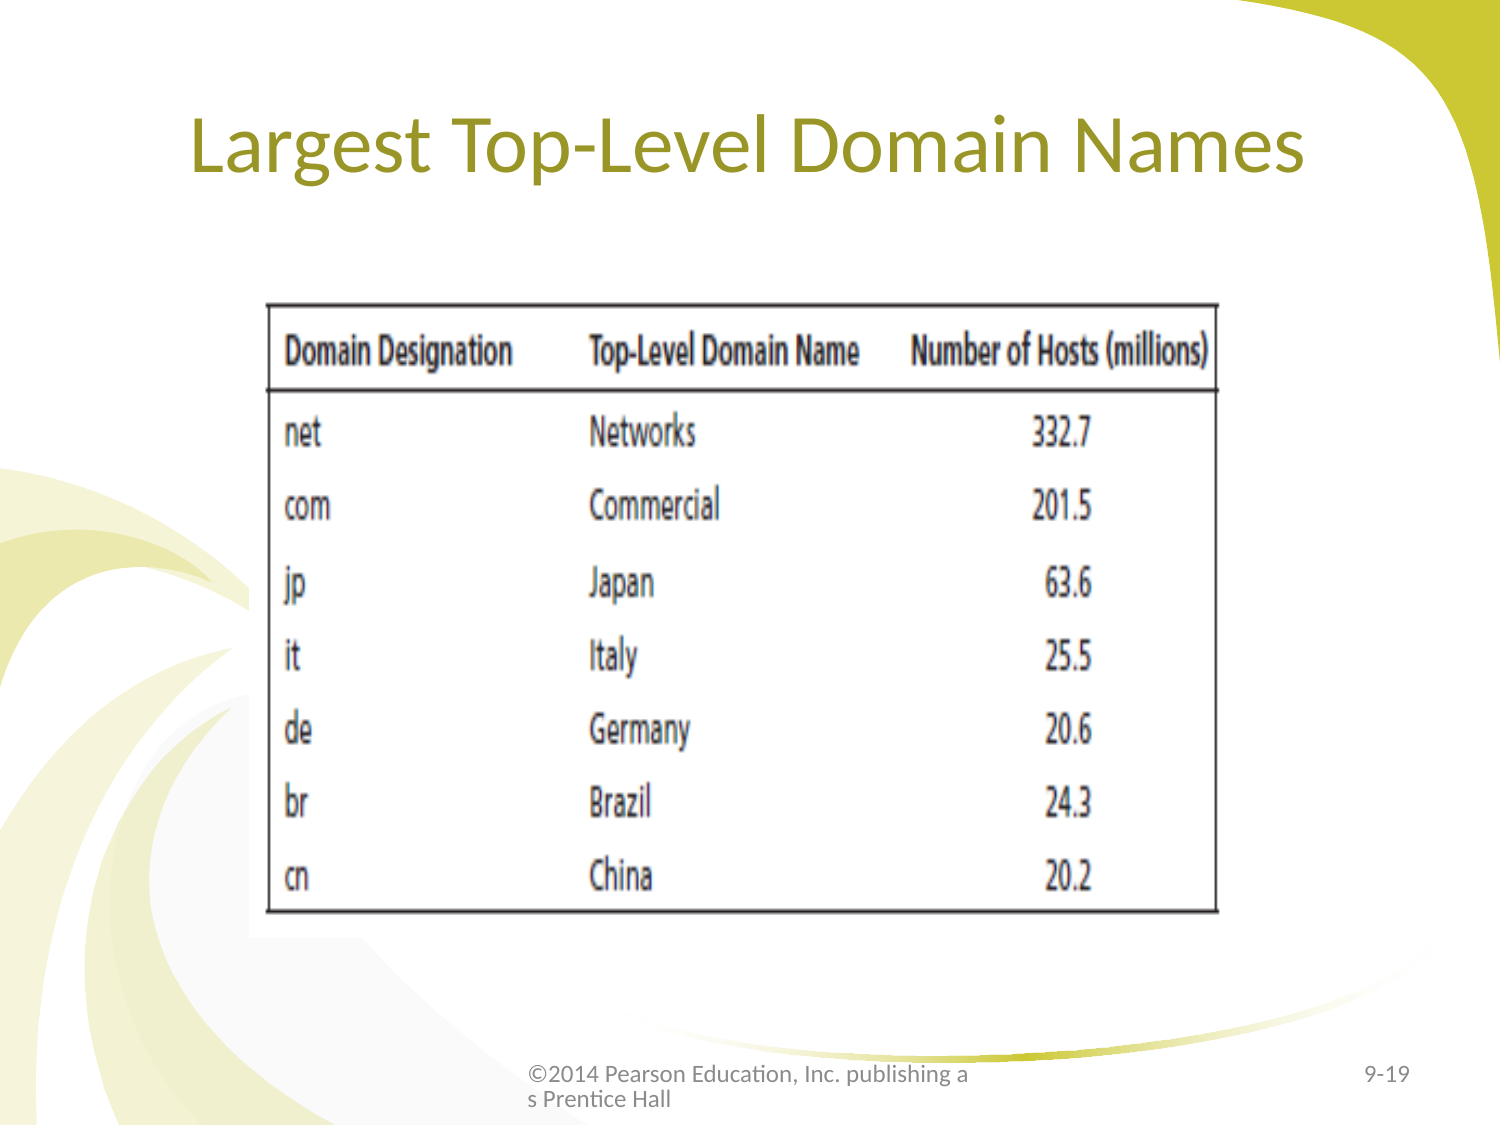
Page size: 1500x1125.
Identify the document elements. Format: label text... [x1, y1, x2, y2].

title Largest Top-Level Domain Names [174, 45, 1425, 233]
footer ©2014 Pearson Education, Inc. publishing as Prentice Hall [512, 1042, 988, 1103]
picture [249, 274, 1251, 938]
slide_number 9-19 [1074, 1042, 1425, 1103]
